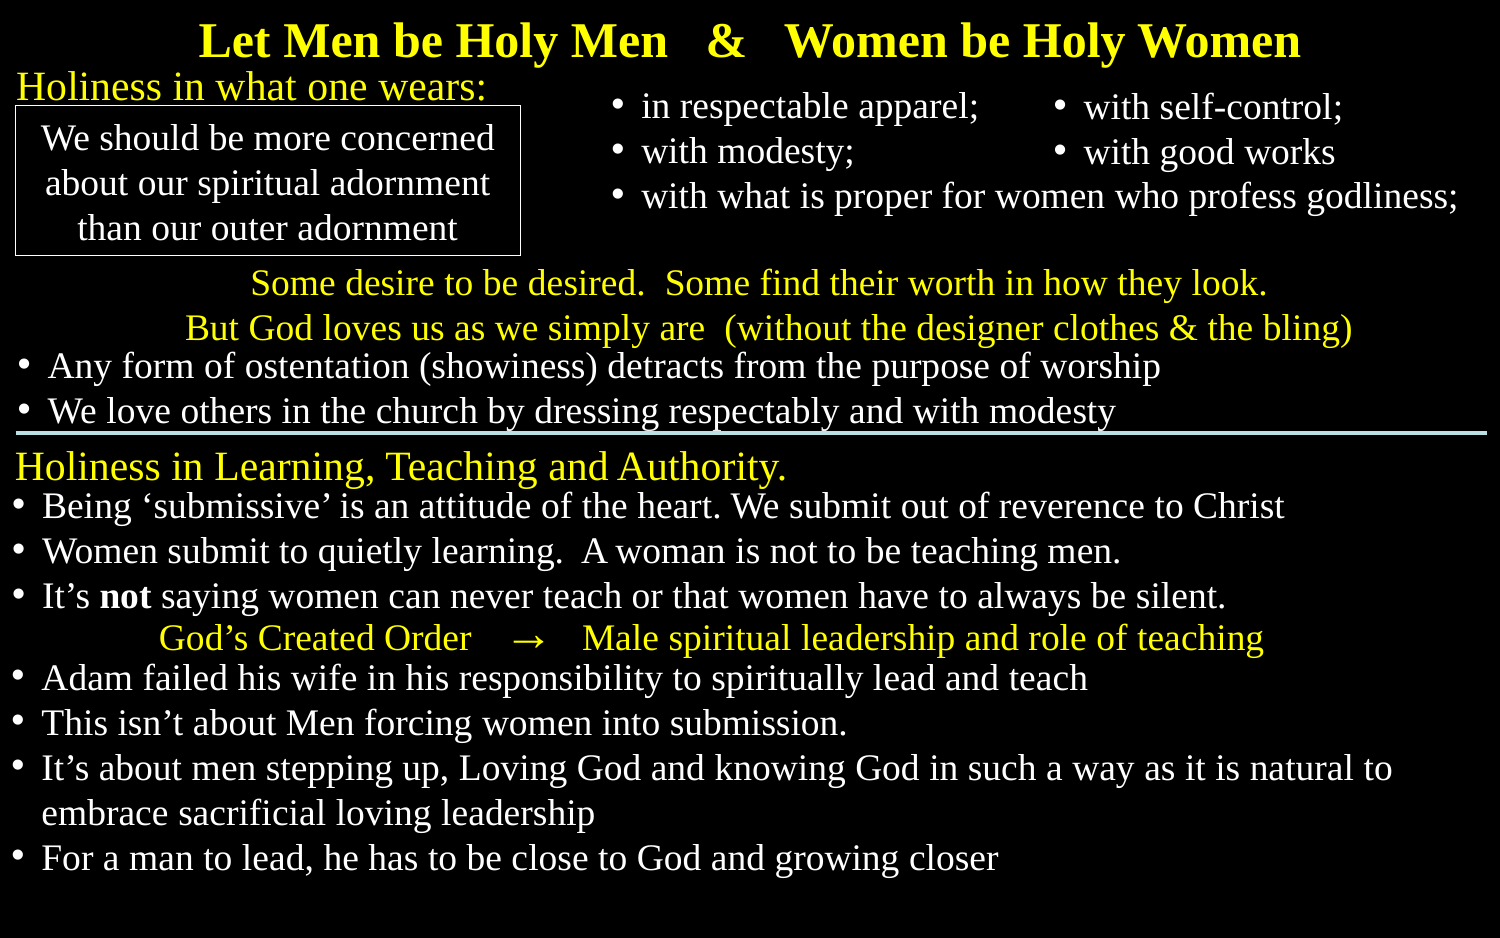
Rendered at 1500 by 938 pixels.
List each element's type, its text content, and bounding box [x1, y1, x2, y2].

text_box Any form of ostentation (showiness) detracts from the purpose of worship We love others in the church by dressing respectably and with modesty [3, 333, 1500, 439]
text_box Being ‘submissive’ is an attitude of the heart. We submit out of reverence to Christ Women submit to quietly learning. A woman is not to be teaching men. It’s not saying women can never teach or that women have to always be silent. [0, 474, 1494, 624]
text_box with self-control; with good works [1038, 74, 1405, 180]
text_box Let Men be Holy Men & Women be Holy Women [0, 0, 1500, 75]
text_box Holiness in what one wears: [1, 51, 527, 116]
text_box God’s Created Order → Male spiritual leadership and role of teaching [144, 592, 1302, 645]
text_box in respectable apparel; with modesty; with what is proper for women who profess godliness; [596, 73, 1481, 224]
text_box Adam failed his wife in his responsibility to spiritually lead and teach This isn’t about Men forcing women into submission. It’s about men stepping up, Loving God and knowing God in such a way as it is natural to embrace sacrificial loving leadership For a man to lead, he has to be close to God and growing closer [0, 645, 1498, 885]
text_box Holiness in Learning, Teaching and Authority. [0, 431, 1481, 474]
text_box We should be more concerned about our spiritual adornment than our outer adornment [15, 116, 521, 256]
text_box Some desire to be desired. Some find their worth in how they look. But God loves us as we simply are (without the designer clothes & the bling) [100, 250, 1439, 333]
